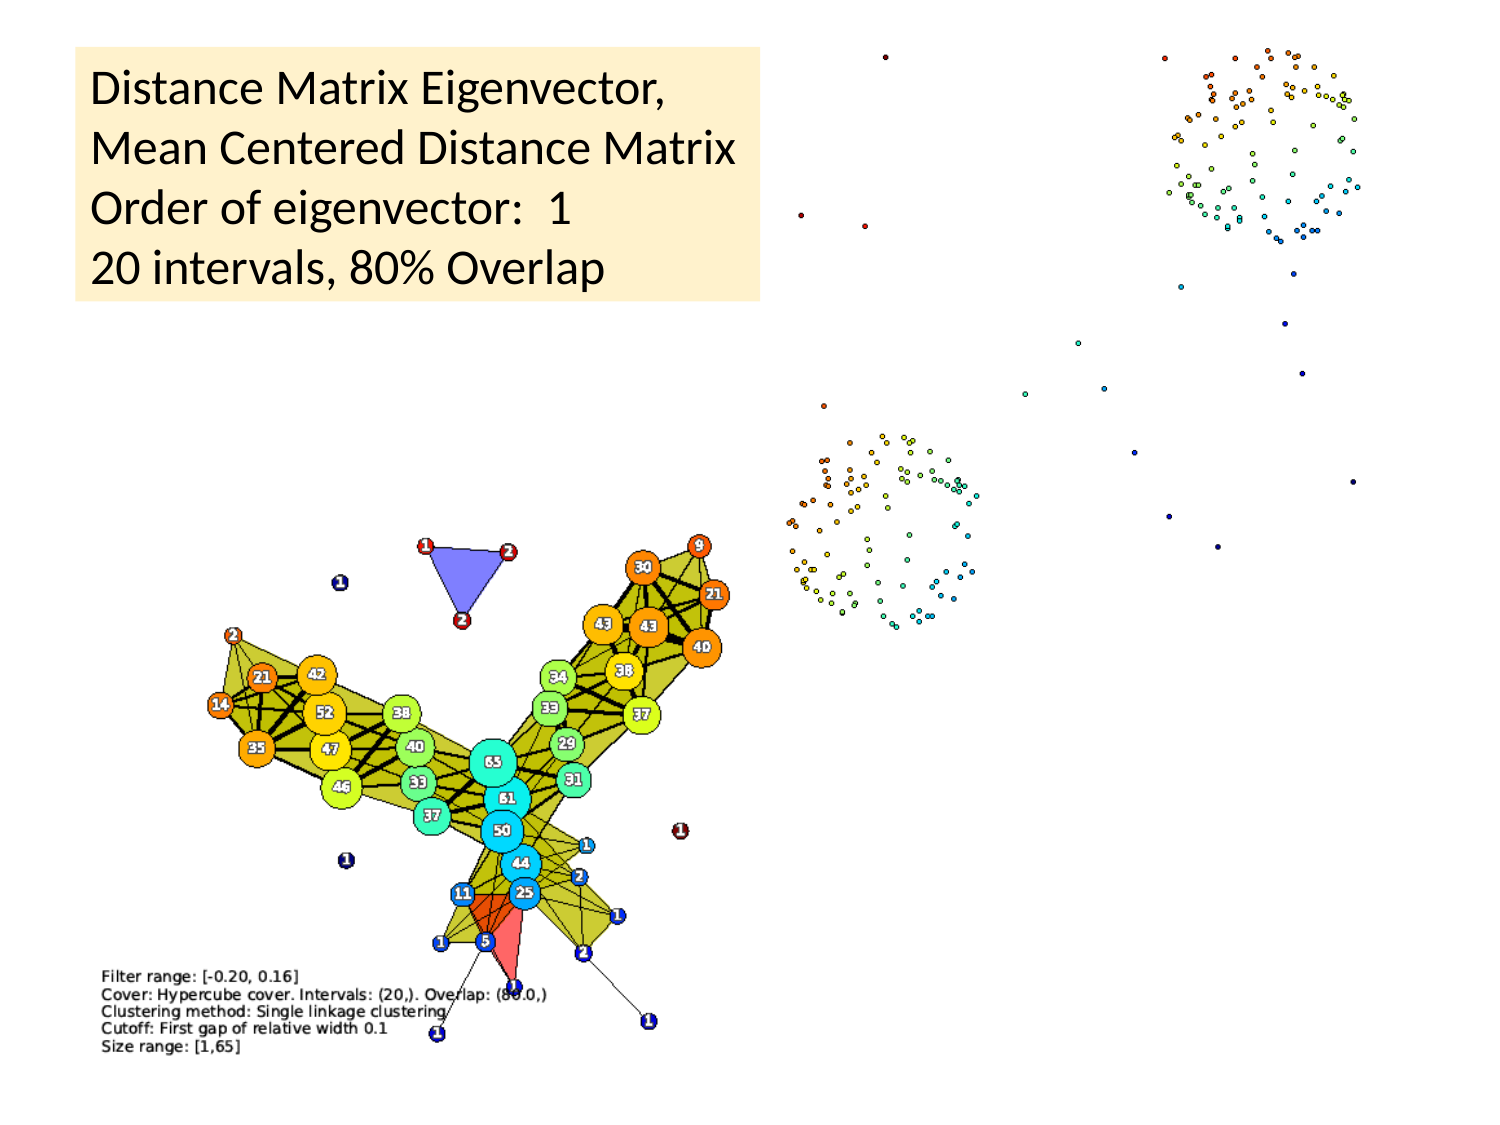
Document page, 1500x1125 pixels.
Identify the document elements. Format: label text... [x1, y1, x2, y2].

text_box Distance Matrix Eigenvector, Mean Centered Distance Matrix Order of eigenvector: 1 20 intervals, 80% Overlap [75, 46, 761, 302]
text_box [95, 520, 840, 1061]
picture [779, 46, 1425, 632]
